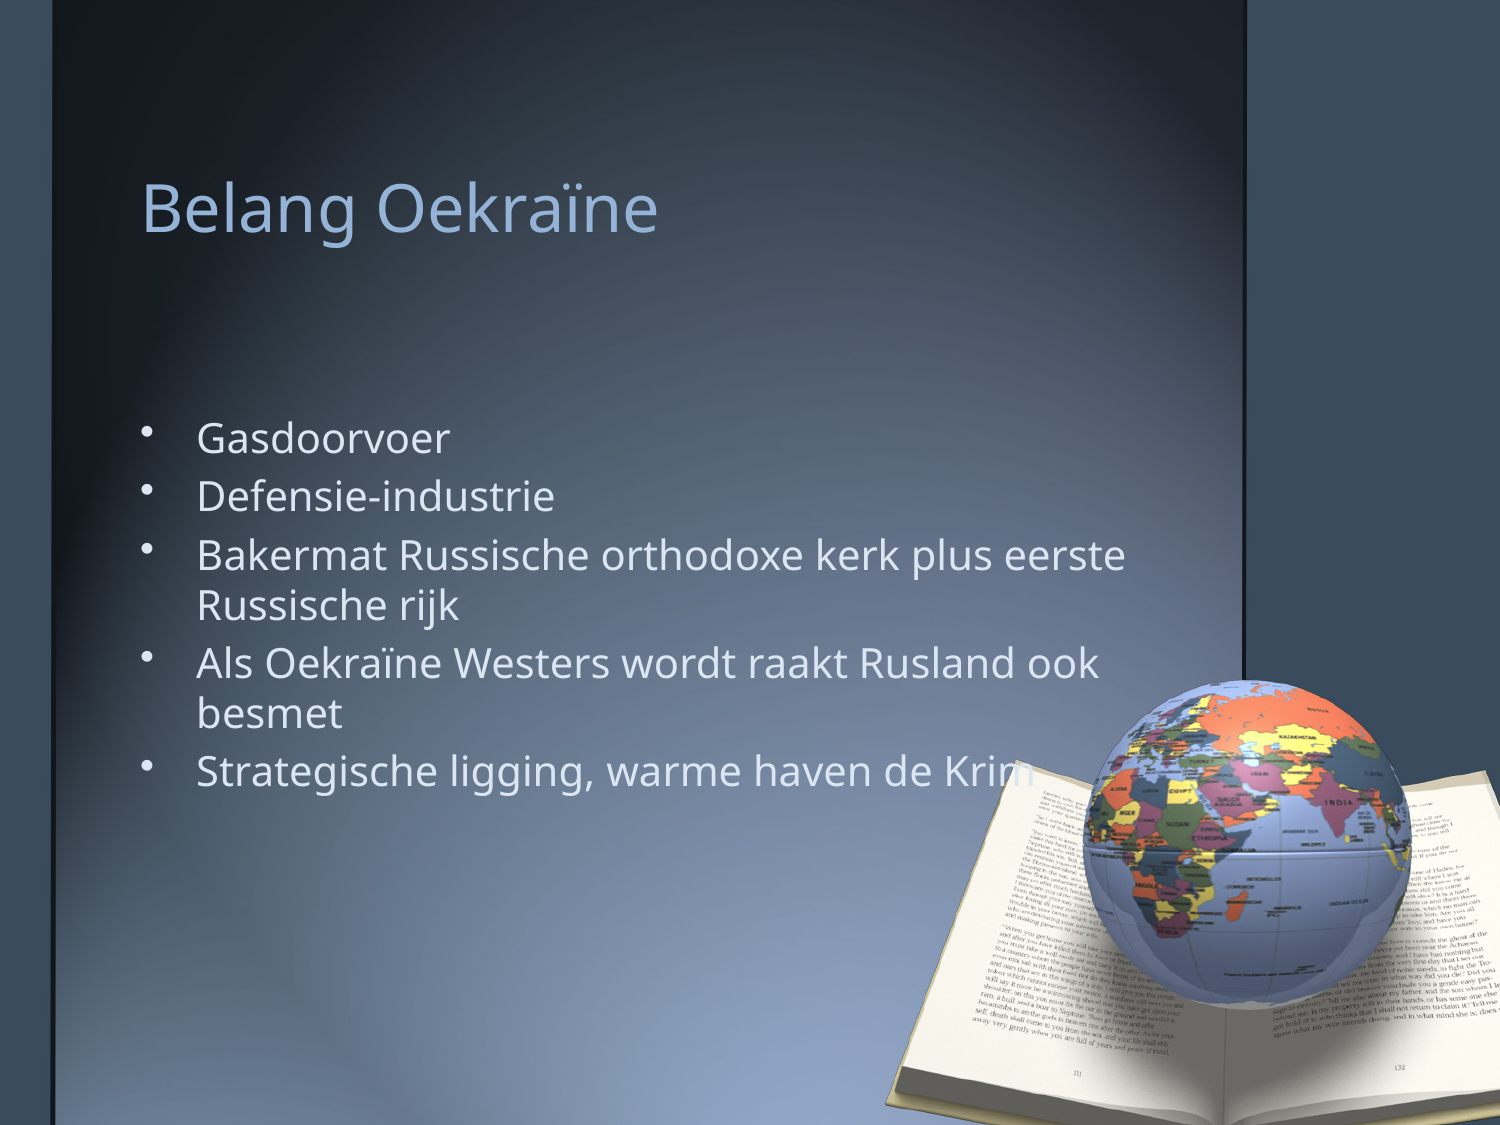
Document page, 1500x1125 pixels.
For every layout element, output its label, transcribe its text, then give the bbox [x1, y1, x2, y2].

picture [0, 0, 1500, 1125]
list Gasdoorvoer Defensie-industrie Bakermat Russische orthodoxe kerk plus eerste Russische rijk Als Oekraïne Westers wordt raakt Rusland ook besmet Strategische ligging, warme haven de Krim [124, 287, 1201, 1001]
title Belang Oekraïne [124, 137, 1201, 276]
